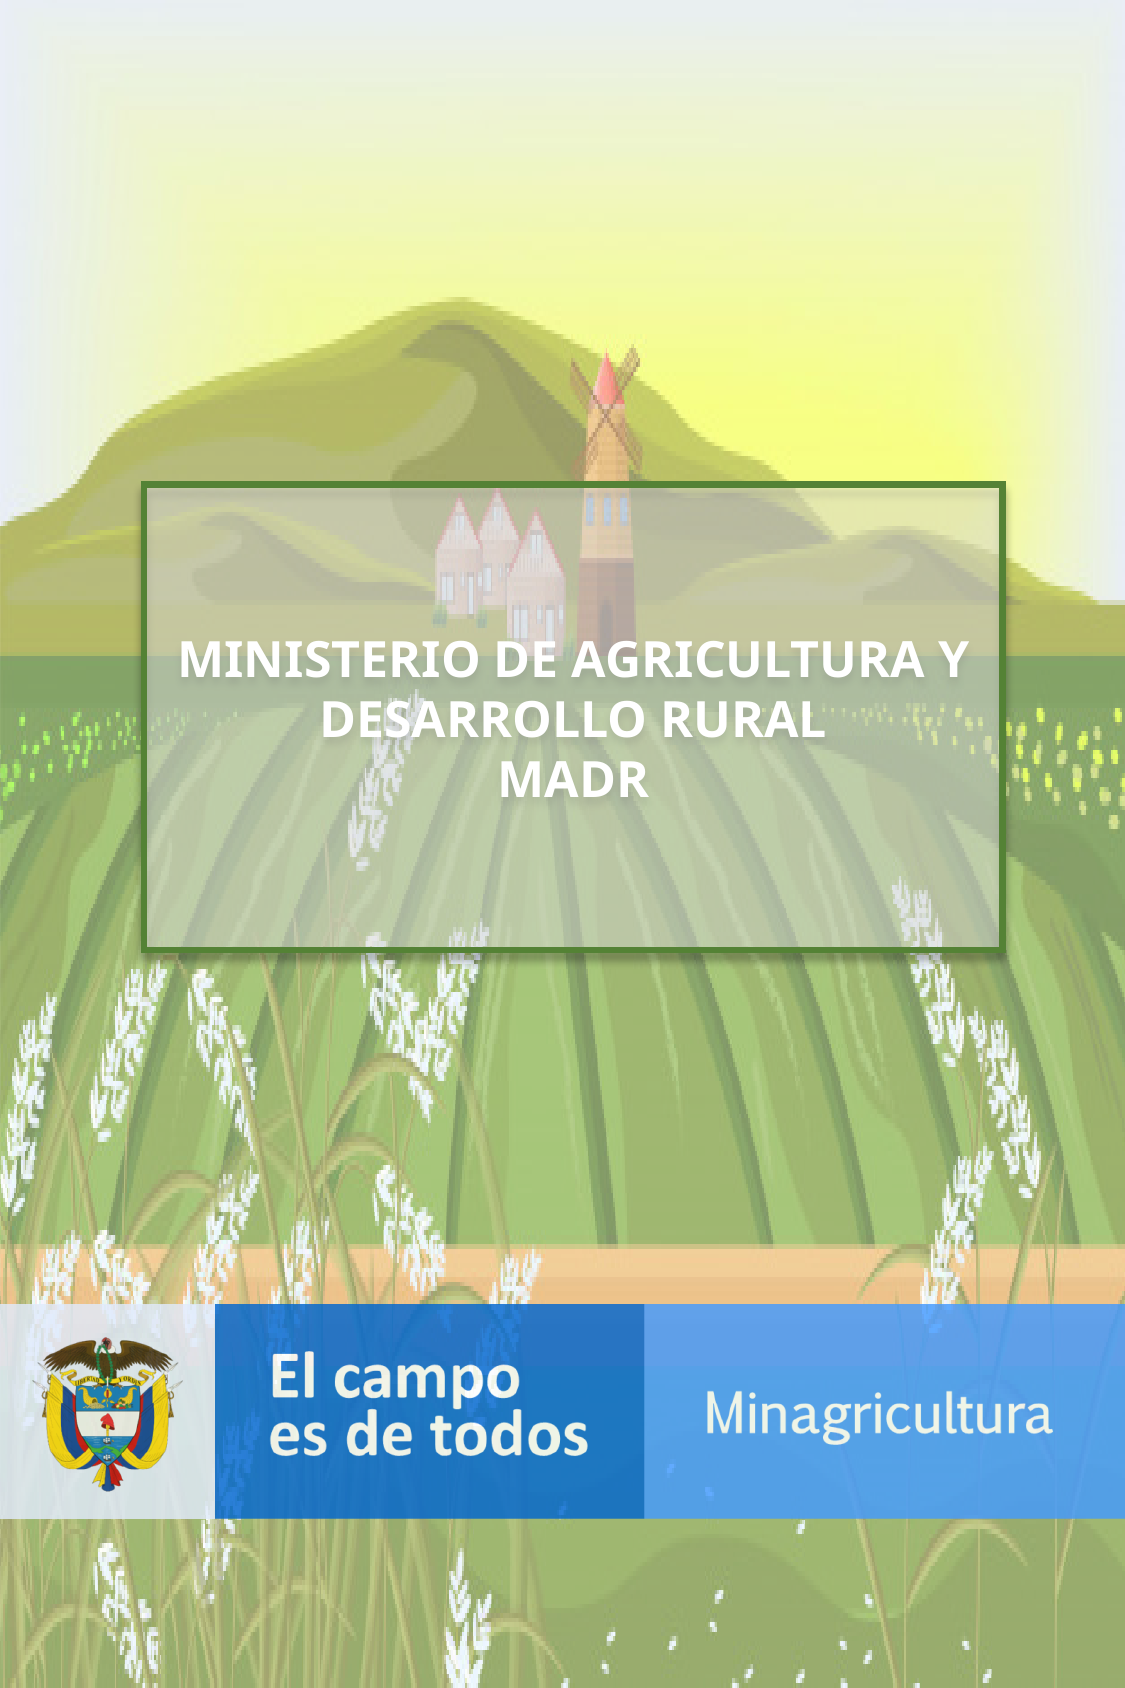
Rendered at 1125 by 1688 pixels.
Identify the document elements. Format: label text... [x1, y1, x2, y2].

text_box MINISTERIO DE AGRICULTURA Y DESARROLLO RURAL MADR [143, 483, 1004, 951]
picture [0, 1304, 1125, 1519]
